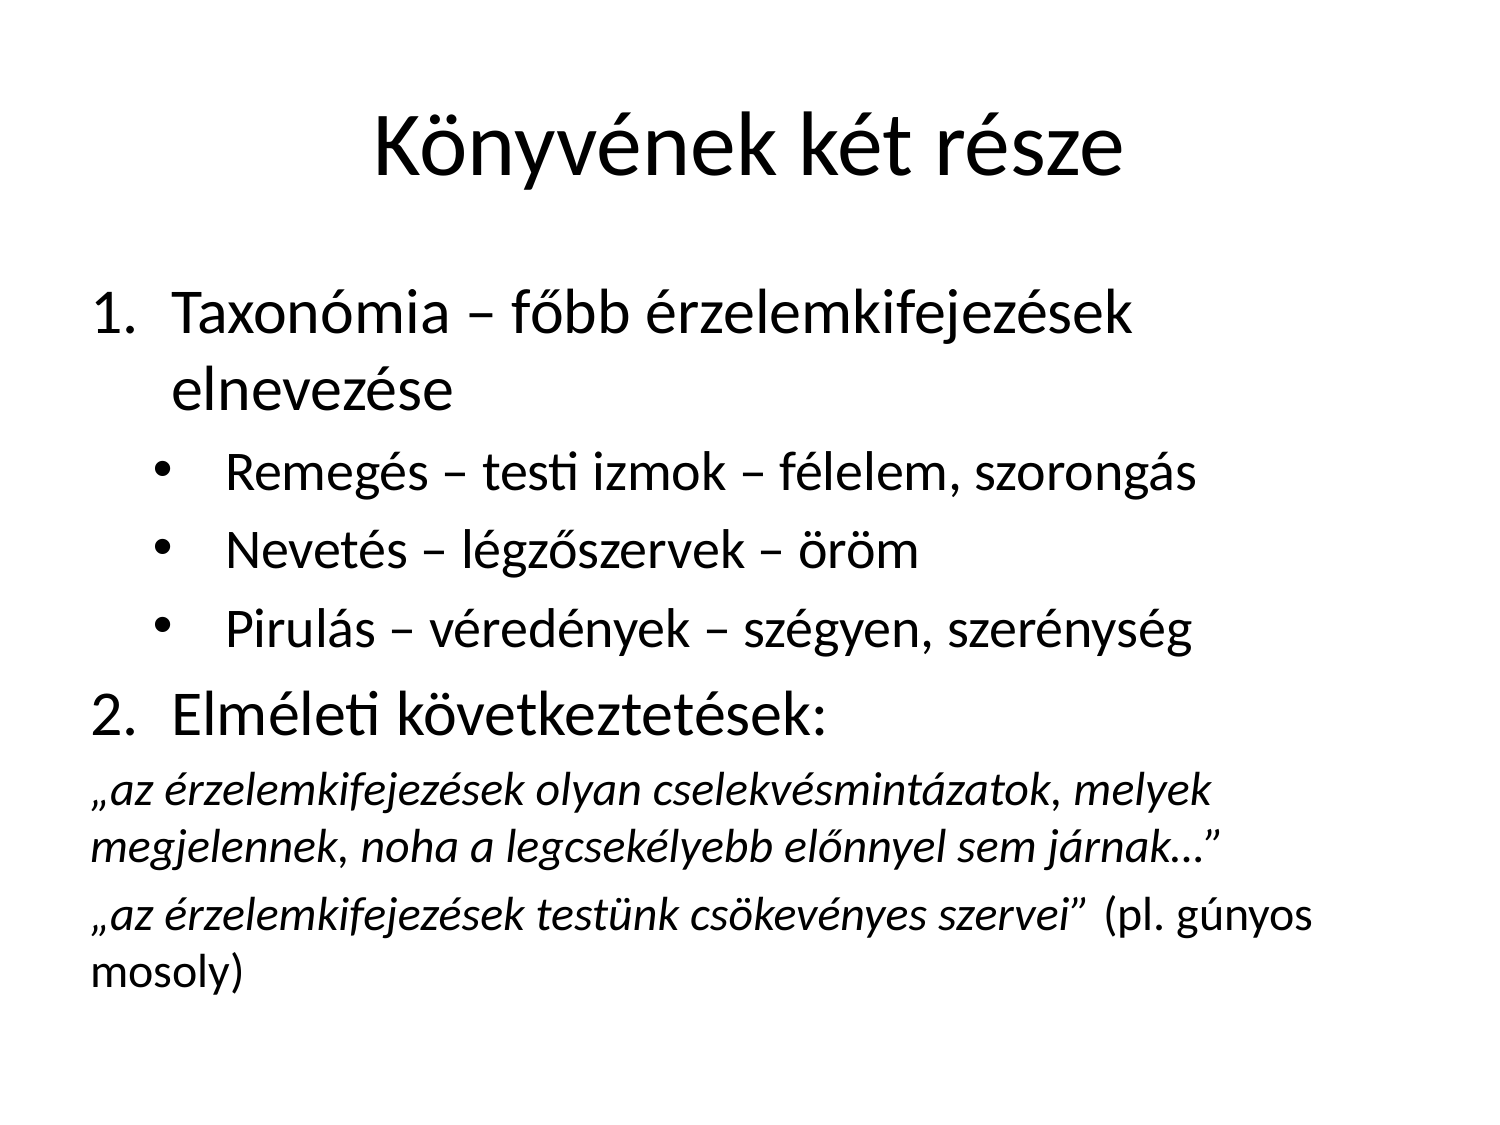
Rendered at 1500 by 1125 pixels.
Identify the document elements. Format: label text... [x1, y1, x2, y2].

list Taxonómia – főbb érzelemkifejezések elnevezése Remegés – testi izmok – félelem, szorongás Nevetés – légzőszervek – öröm Pirulás – véredények – szégyen, szerénység Elméleti következtetések: „az érzelemkifejezések olyan cselekvésmintázatok, melyek megjelennek, noha a legcsekélyebb előnnyel sem járnak…” „az érzelemkifejezések testünk csökevényes szervei” (pl. gúnyos mosoly) [75, 262, 1425, 1005]
title Könyvének két része [75, 45, 1425, 233]
